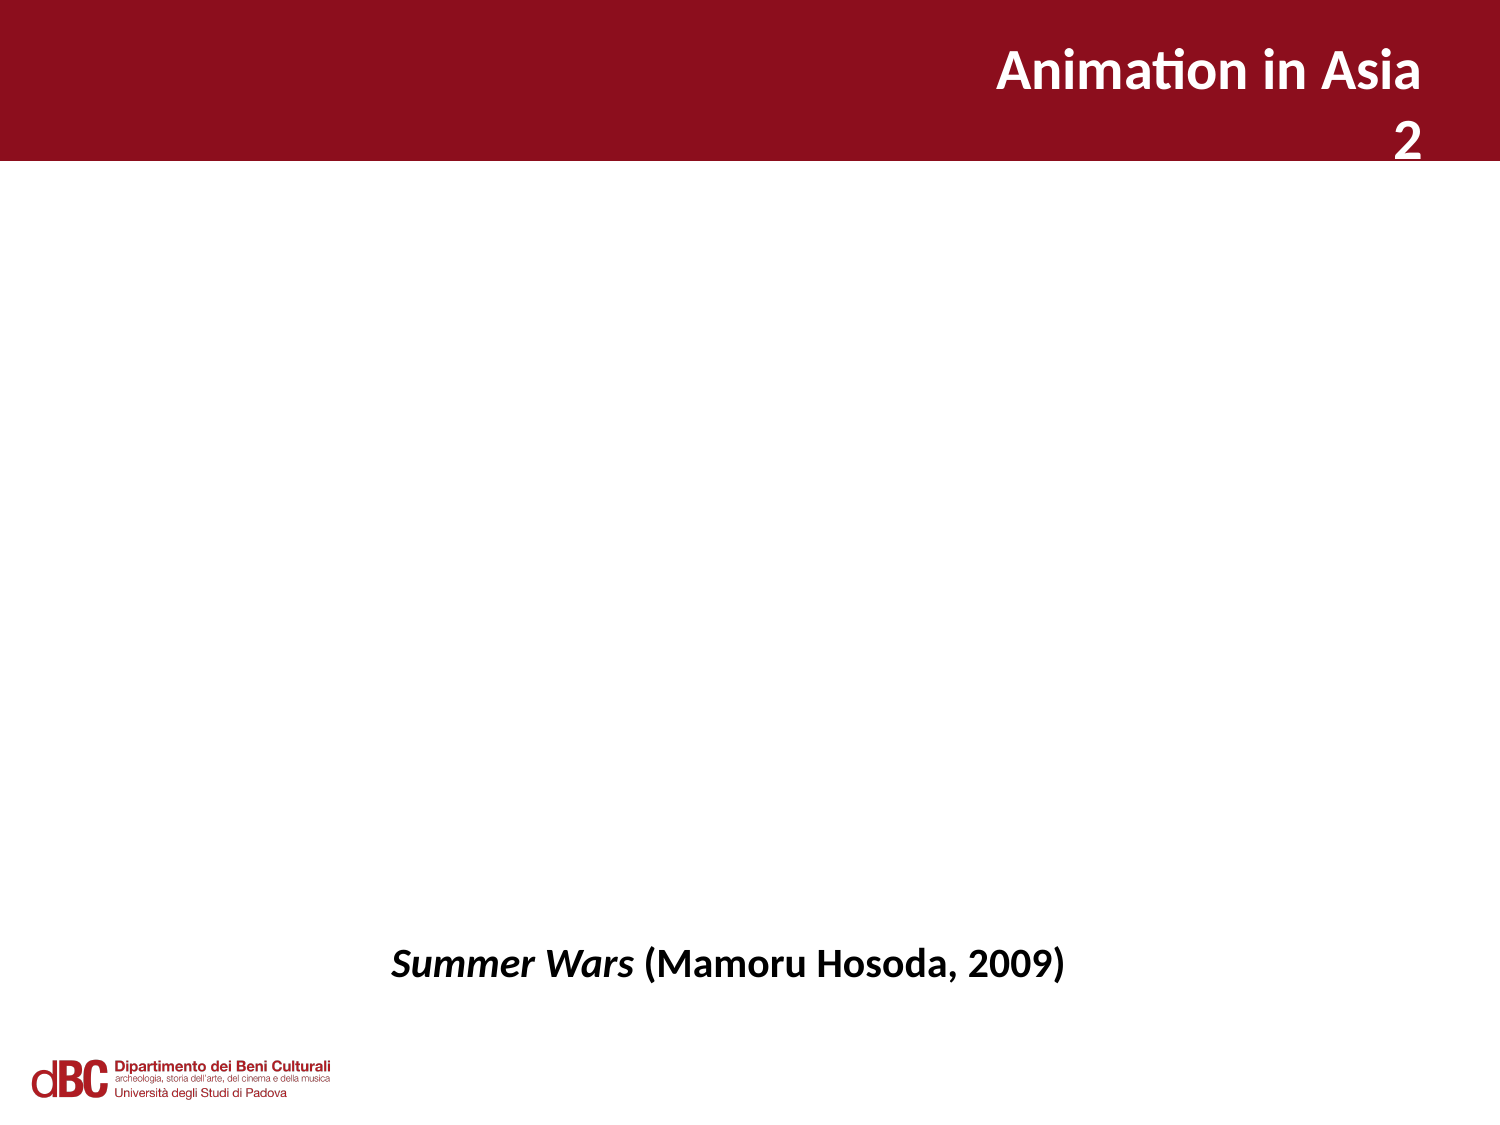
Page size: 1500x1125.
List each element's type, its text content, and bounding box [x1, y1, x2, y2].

text_box Animation in Asia 2 Japan [953, 31, 1423, 141]
picture [29, 1058, 337, 1104]
text_box [0, 0, 1500, 161]
text_box Summer Wars (Mamoru Hosoda, 2009) [383, 928, 1093, 994]
